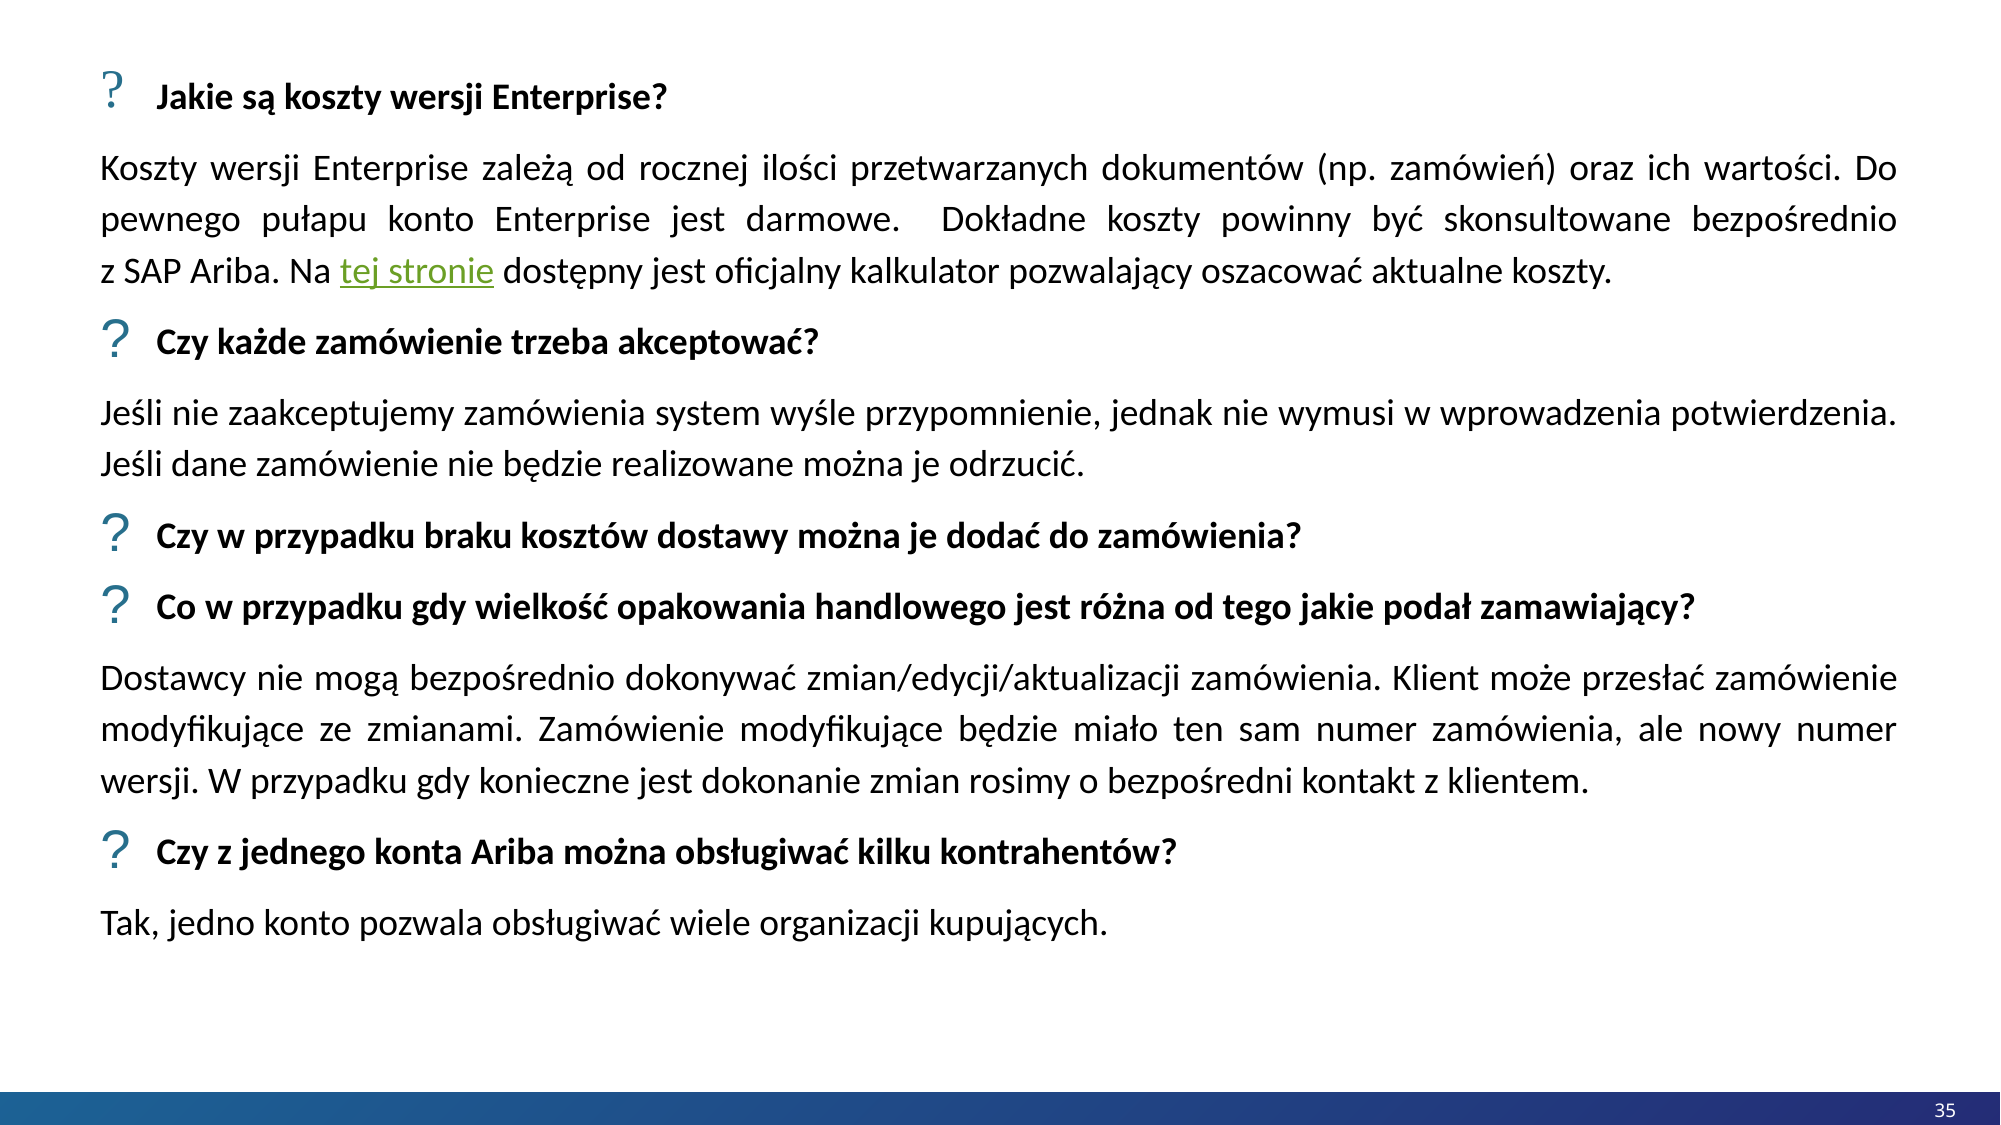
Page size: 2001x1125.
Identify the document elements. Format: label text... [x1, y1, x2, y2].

list Jakie są koszty wersji Enterprise? Koszty wersji Enterprise zależą od rocznej ilości przetwarzanych dokumentów (np. zamówień) oraz ich wartości. Do pewnego pułapu konto Enterprise jest darmowe. Dokładne koszty powinny być skonsultowane bezpośrednio z SAP Ariba. Na tej stronie dostępny jest oficjalny kalkulator pozwalający oszacować aktualne koszty. Czy każde zamówienie trzeba akceptować? Jeśli nie zaakceptujemy zamówienia system wyśle przypomnienie, jednak nie wymusi w wprowadzenia potwierdzenia. Jeśli dane zamówienie nie będzie realizowane można je odrzucić. Czy w przypadku braku kosztów dostawy można je dodać do zamówienia? Co w przypadku gdy wielkość opakowania handlowego jest różna od tego jakie podał zamawiający? Dostawcy nie mogą bezpośrednio dokonywać zmian/edycji/aktualizacji zamówienia. Klient może przesłać zamówienie modyfikujące ze zmianami. Zamówienie modyfikujące będzie miało ten sam numer zamówienia, ale nowy numer wersji. W przypadku gdy konieczne jest dokonanie zmian rosimy o bezpośredni kontakt z klientem. Czy z jednego konta Ariba można obsługiwać kilku kontrahentów? Tak, jedno konto pozwala obsługiwać wiele organizacji kupujących. [0, 58, 2000, 910]
